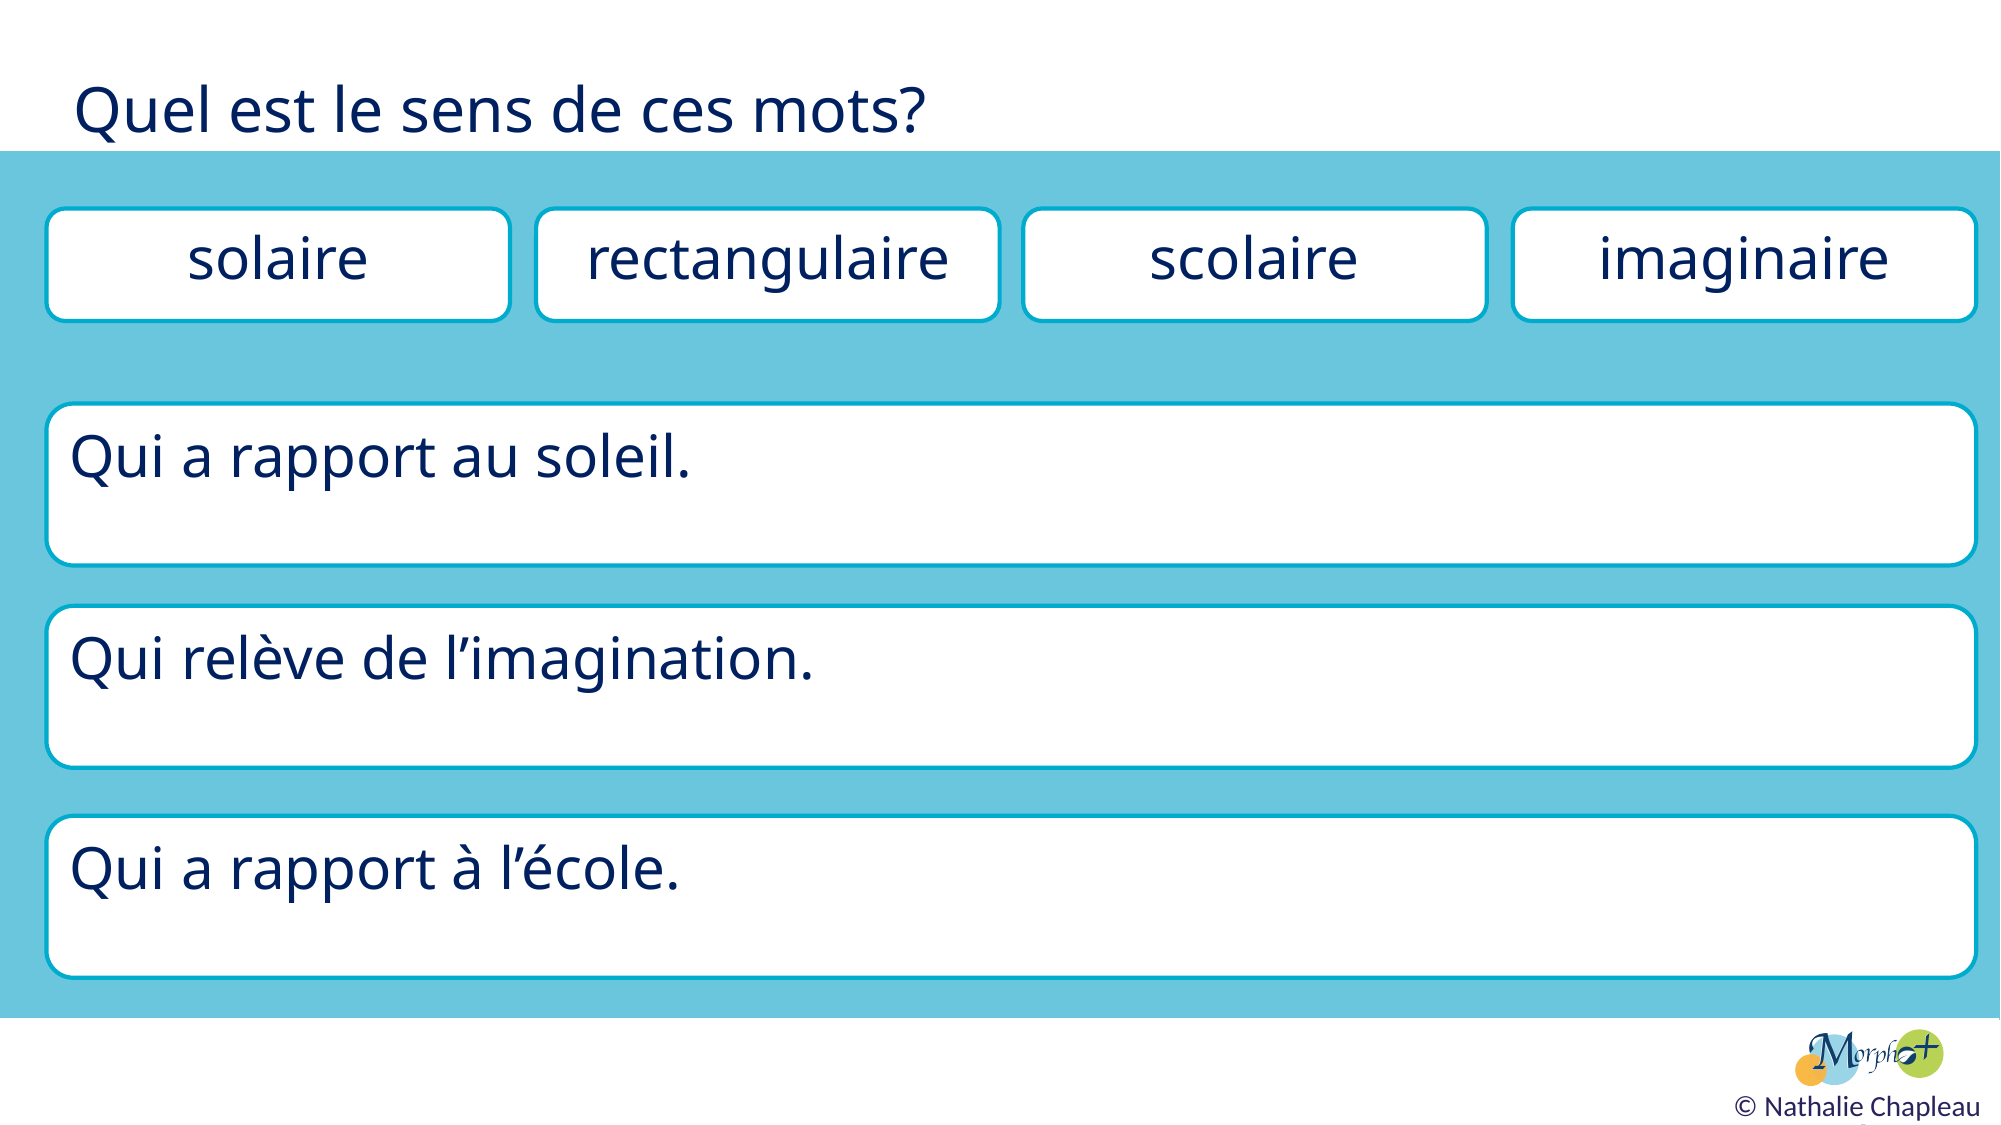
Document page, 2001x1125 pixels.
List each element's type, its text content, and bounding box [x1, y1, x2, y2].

text_box Quel est le sens de ces mots? [46, 62, 956, 150]
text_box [0, 152, 2000, 1125]
